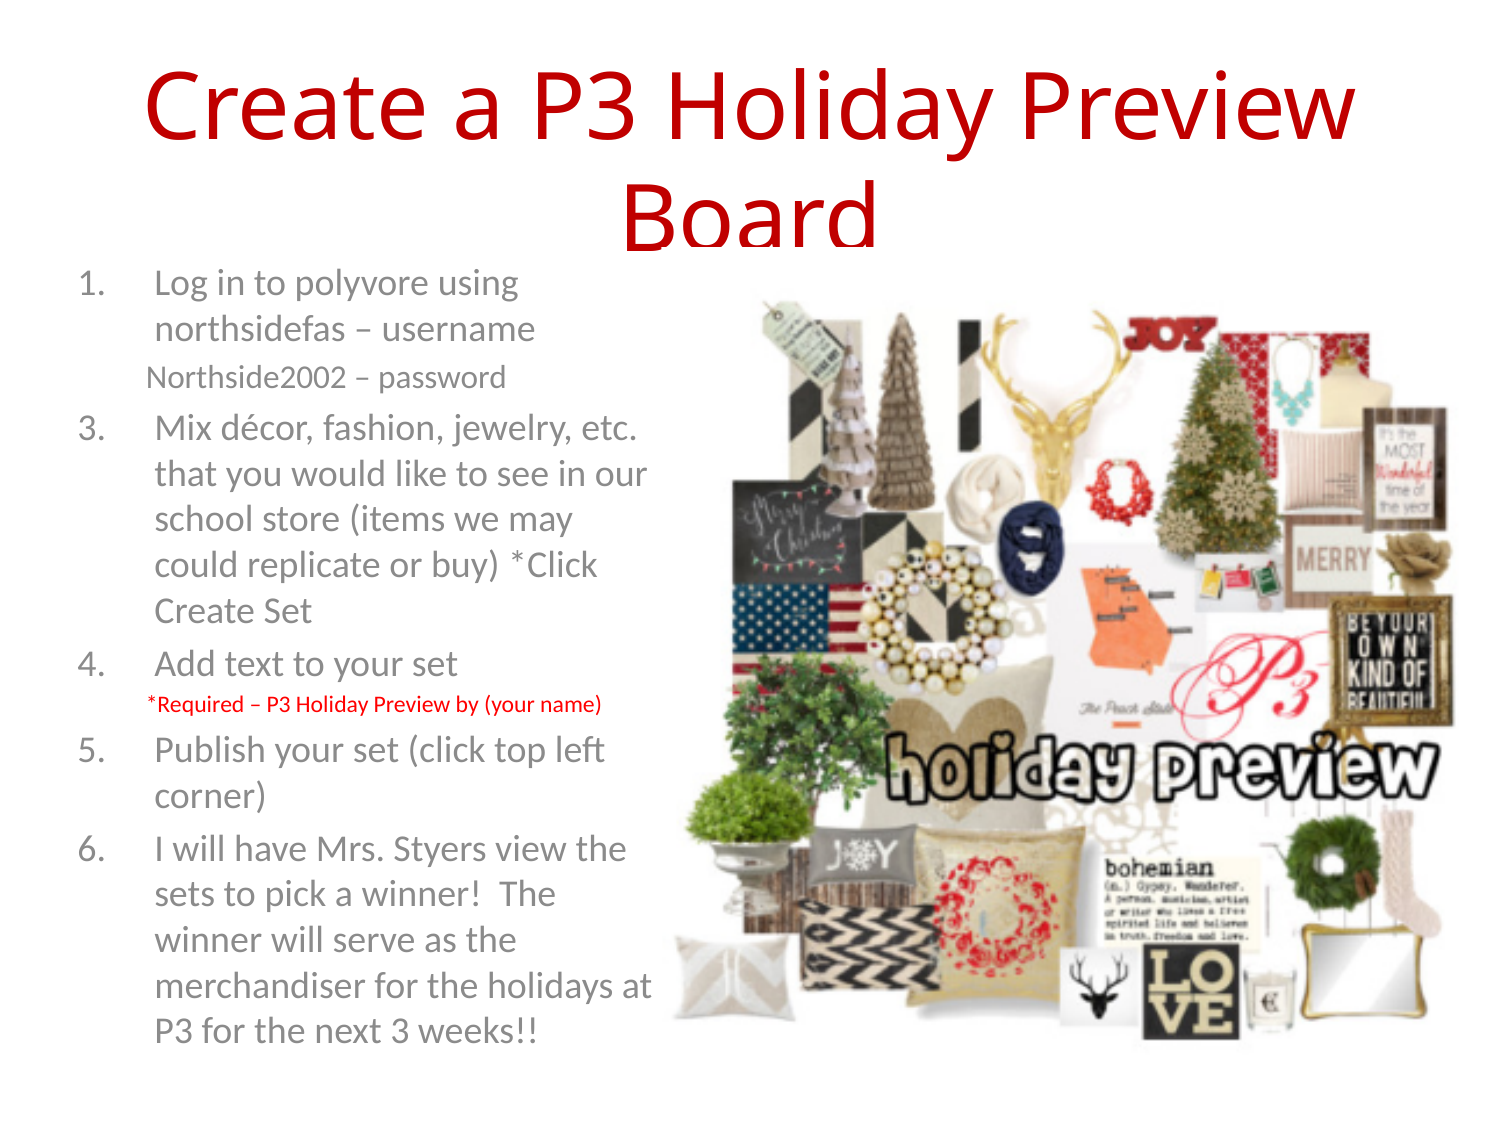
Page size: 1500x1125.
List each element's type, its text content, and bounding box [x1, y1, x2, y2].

title Create a P3 Holiday Preview Board [75, 37, 1425, 249]
picture [661, 247, 1500, 1123]
subtitle Log in to polyvore using northsidefas – username Northside2002 – password Mix décor, fashion, jewelry, etc. that you would like to see in our school store (items we may could replicate or buy) *Click Create Set Add text to your set *Required – P3 Holiday Preview by (your name) Publish your set (click top left corner) I will have Mrs. Styers view the sets to pick a winner! The winner will serve as the merchandiser for the holidays at P3 for the next 3 weeks!! [62, 249, 658, 1063]
